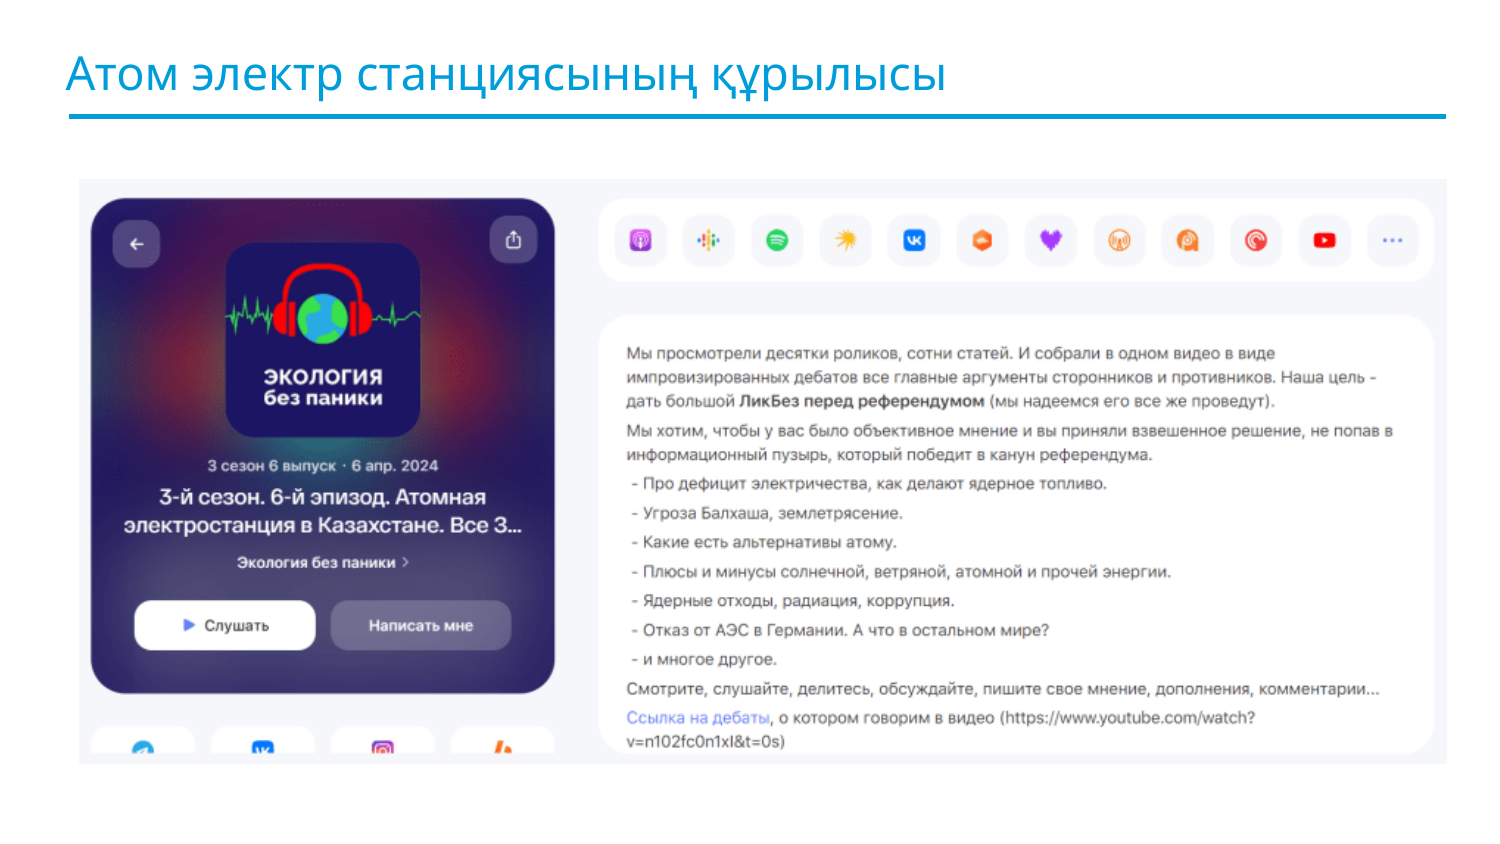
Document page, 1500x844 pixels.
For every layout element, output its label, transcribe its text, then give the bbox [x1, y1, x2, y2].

title Атом электр станциясының құрылысы [50, 25, 1447, 120]
picture [78, 179, 1447, 764]
